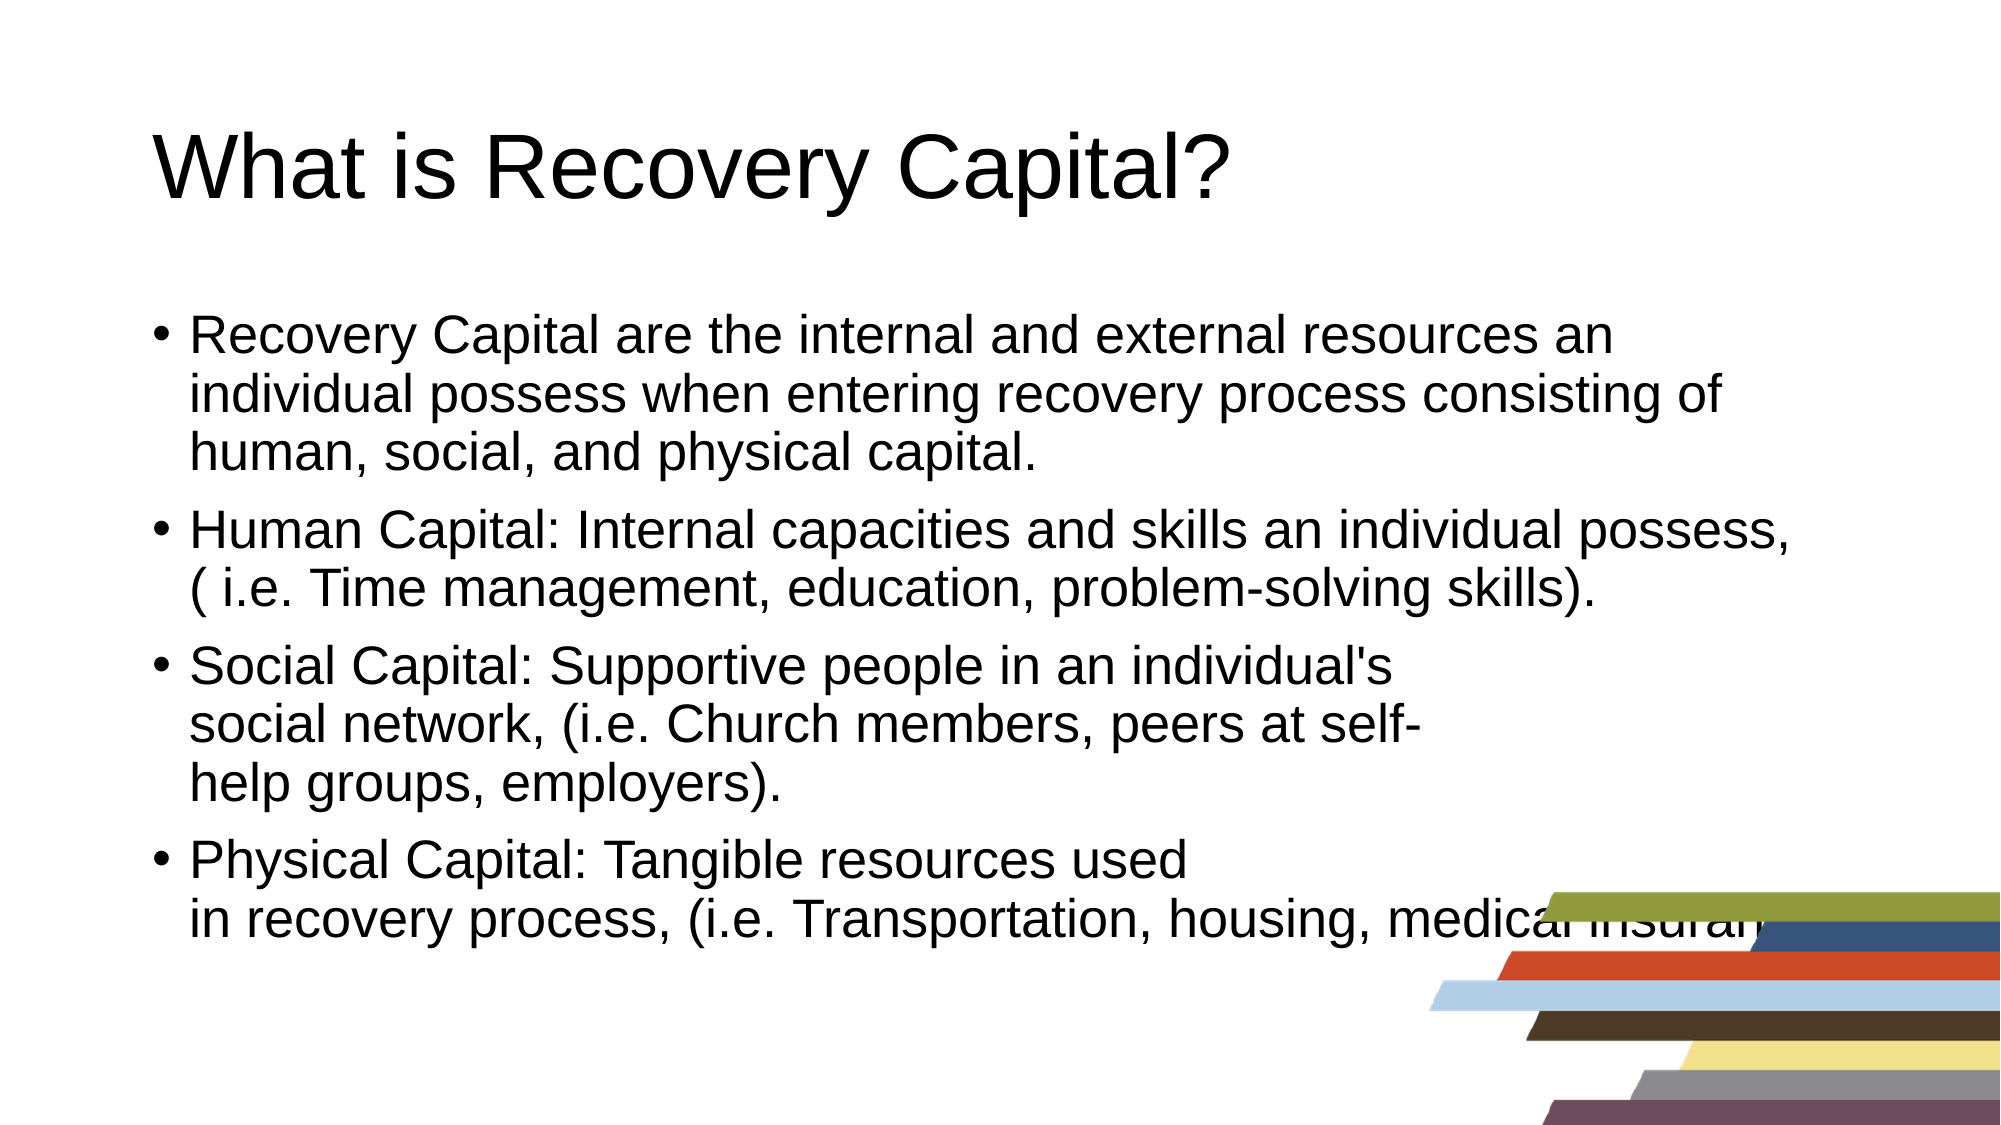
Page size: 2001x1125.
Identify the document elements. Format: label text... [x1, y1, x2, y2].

title What is Recovery Capital? [137, 59, 1863, 278]
list Recovery Capital are the internal and external resources an individual possess when entering recovery process consisting of human, social, and physical capital. Human Capital: Internal capacities and skills an individual possess,( i.e. Time management, education, problem-solving skills). Social Capital: Supportive people in an individual's social network, (i.e. Church members, peers at self-help groups, employers). Physical Capital: Tangible resources used in recovery process, (i.e. Transportation, housing, medical insurance) [137, 299, 1863, 1014]
picture [1398, 809, 2000, 1125]
